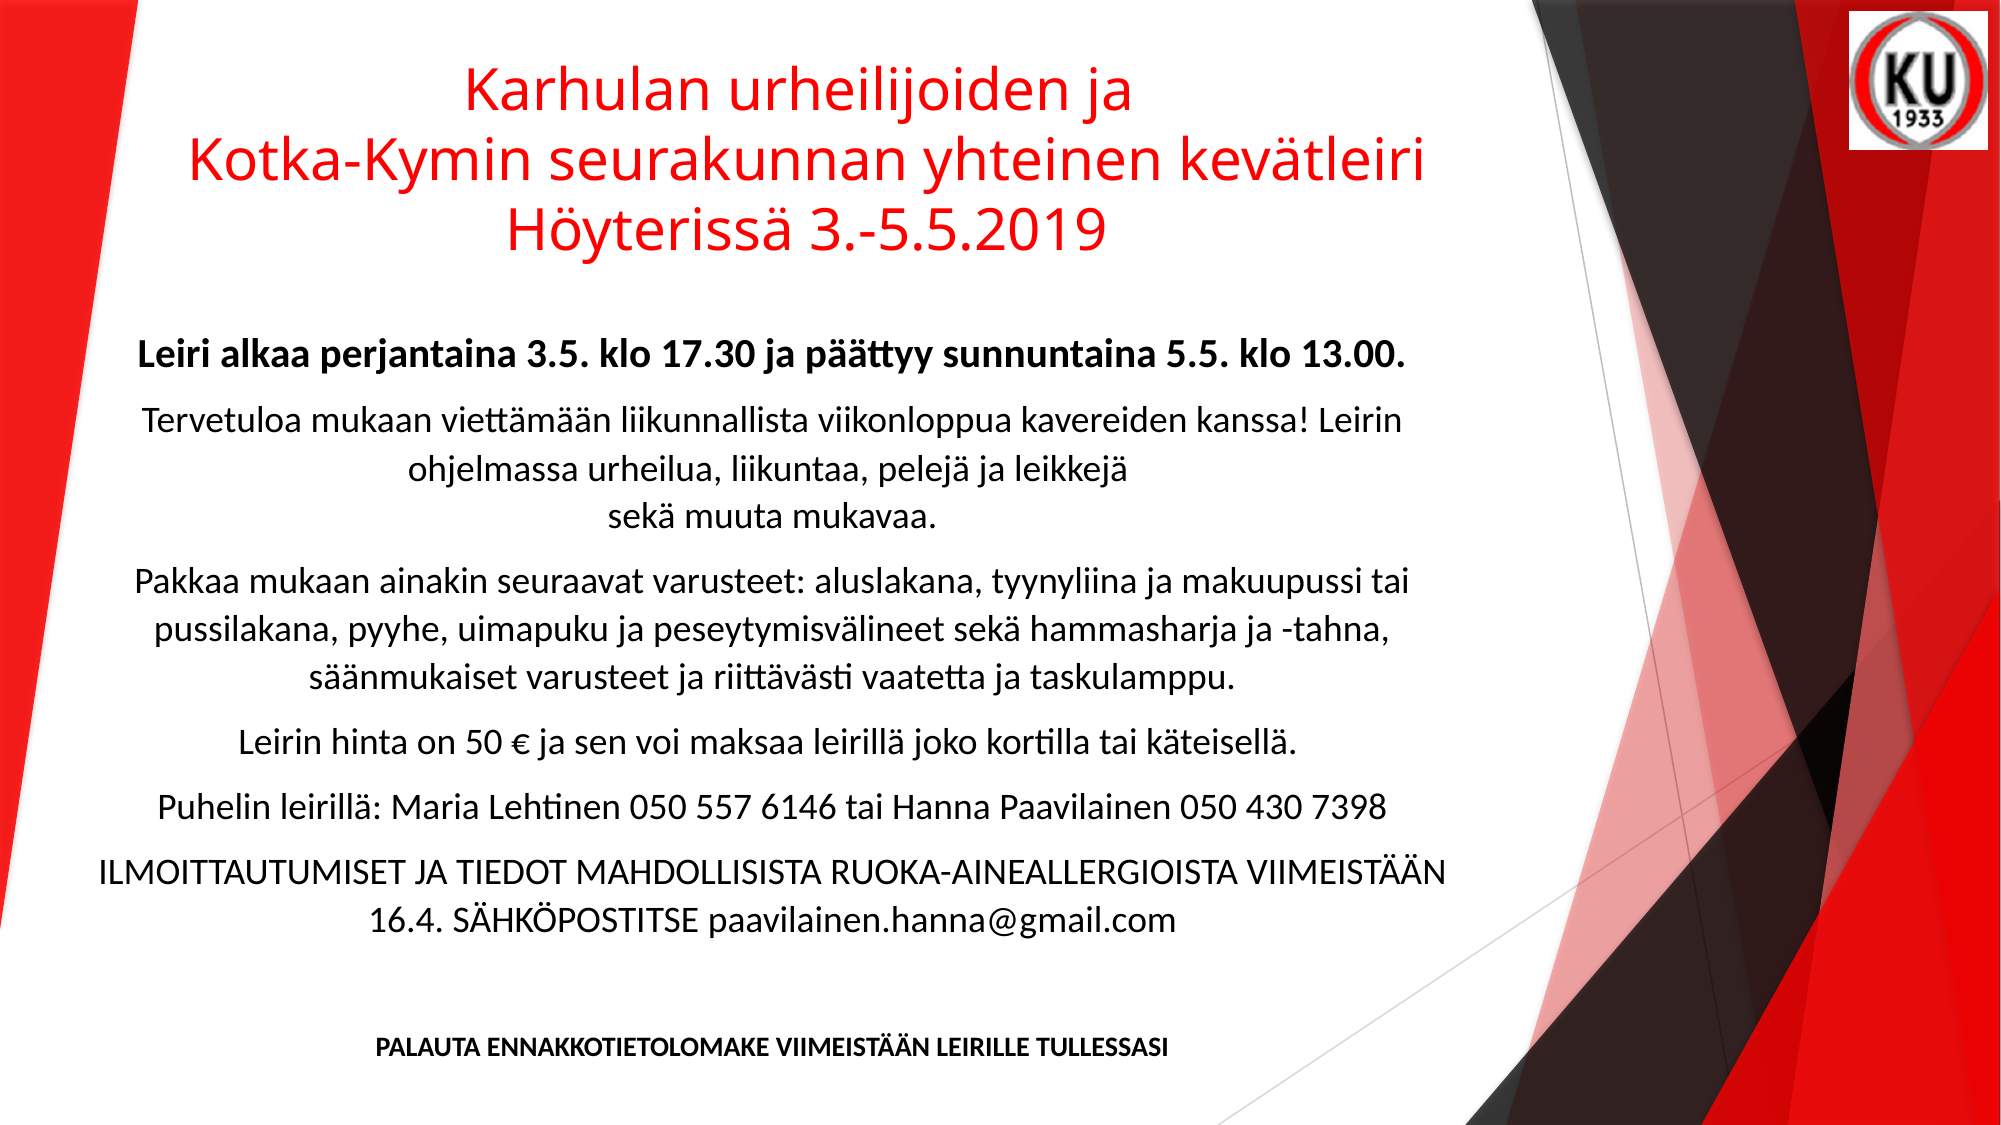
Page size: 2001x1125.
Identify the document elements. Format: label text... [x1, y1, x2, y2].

title Karhulan urheilijoiden ja Kotka-Kymin seurakunnan yhteinen kevätleiri Höyterissä 3.-5.5.2019 [169, 0, 1444, 271]
picture [1849, 11, 1988, 151]
subtitle Leiri alkaa perjantaina 3.5. klo 17.30 ja päättyy sunnuntaina 5.5. klo 13.00. Tervetuloa mukaan viettämään liikunnallista viikonloppua kavereiden kanssa! Leirin ohjelmassa urheilua, liikuntaa, pelejä ja leikkejä sekä muuta mukavaa. Pakkaa mukaan ainakin seuraavat varusteet: aluslakana, tyynyliina ja makuupussi tai pussilakana, pyyhe, uimapuku ja peseytymisvälineet sekä hammasharja ja -tahna, säänmukaiset varusteet ja riittävästi vaatetta ja taskulamppu. Leirin hinta on 50 € ja sen voi maksaa leirillä joko kortilla tai käteisellä. Puhelin leirillä: Maria Lehtinen 050 557 6146 tai Hanna Paavilainen 050 430 7398 ILMOITTAUTUMISET JA TIEDOT MAHDOLLISISTA RUOKA-AINEALLERGIOISTA VIIMEISTÄÄN 16.4. SÄHKÖPOSTITSE paavilainen.hanna@gmail.com PALAUTA ENNAKKOTIETOLOMAKE VIIMEISTÄÄN LEIRILLE TULLESSASI [67, 315, 1478, 1076]
